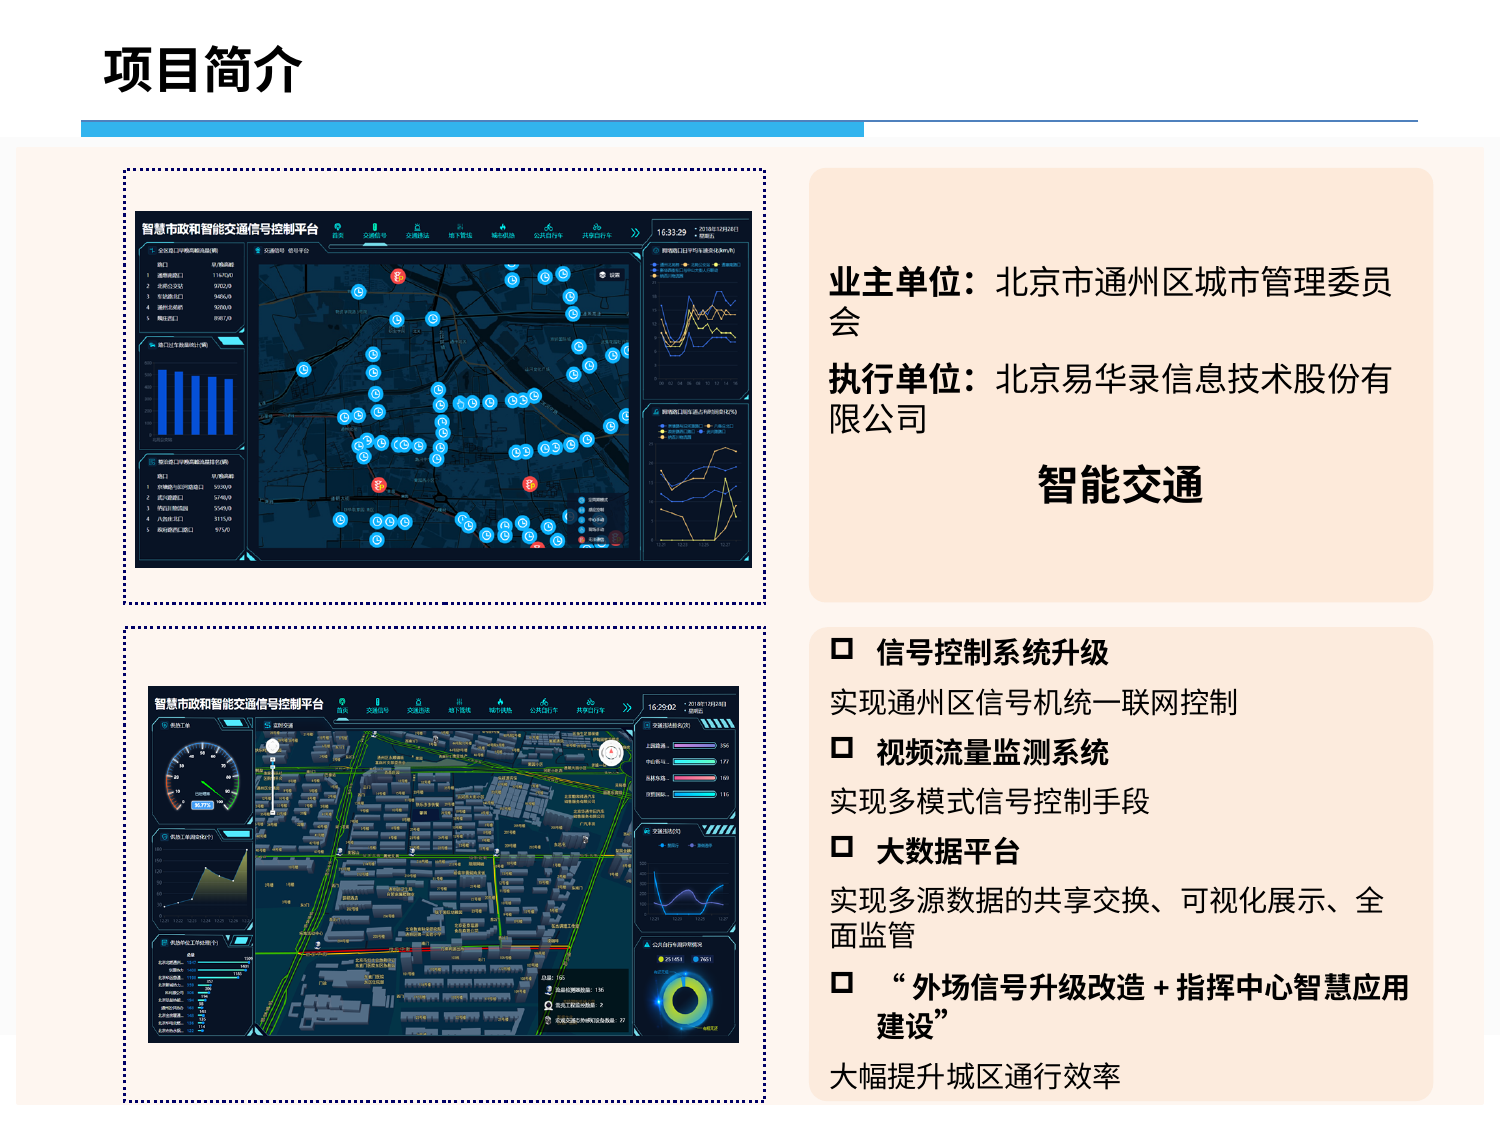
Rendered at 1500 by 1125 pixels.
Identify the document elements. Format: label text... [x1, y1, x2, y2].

picture [148, 686, 739, 1043]
text_box 信号控制系统升级 实现通州区信号机统一联网控制 视频流量监测系统 实现多模式信号控制手段 大数据平台 实现多源数据的共享交换、可视化展示、全面监管 “外场信号升级改造+指挥中心智慧应用建设” 大幅提升城区通行效率 [808, 627, 1434, 1102]
text_box 业主单位：北京市通州区城市管理委员会 执行单位：北京易华录信息技术股份有限公司 智能交通 [806, 165, 1436, 605]
text_box [124, 169, 765, 604]
text_box [124, 627, 765, 1102]
text_box 项目简介 [88, 30, 857, 106]
picture [135, 211, 753, 569]
